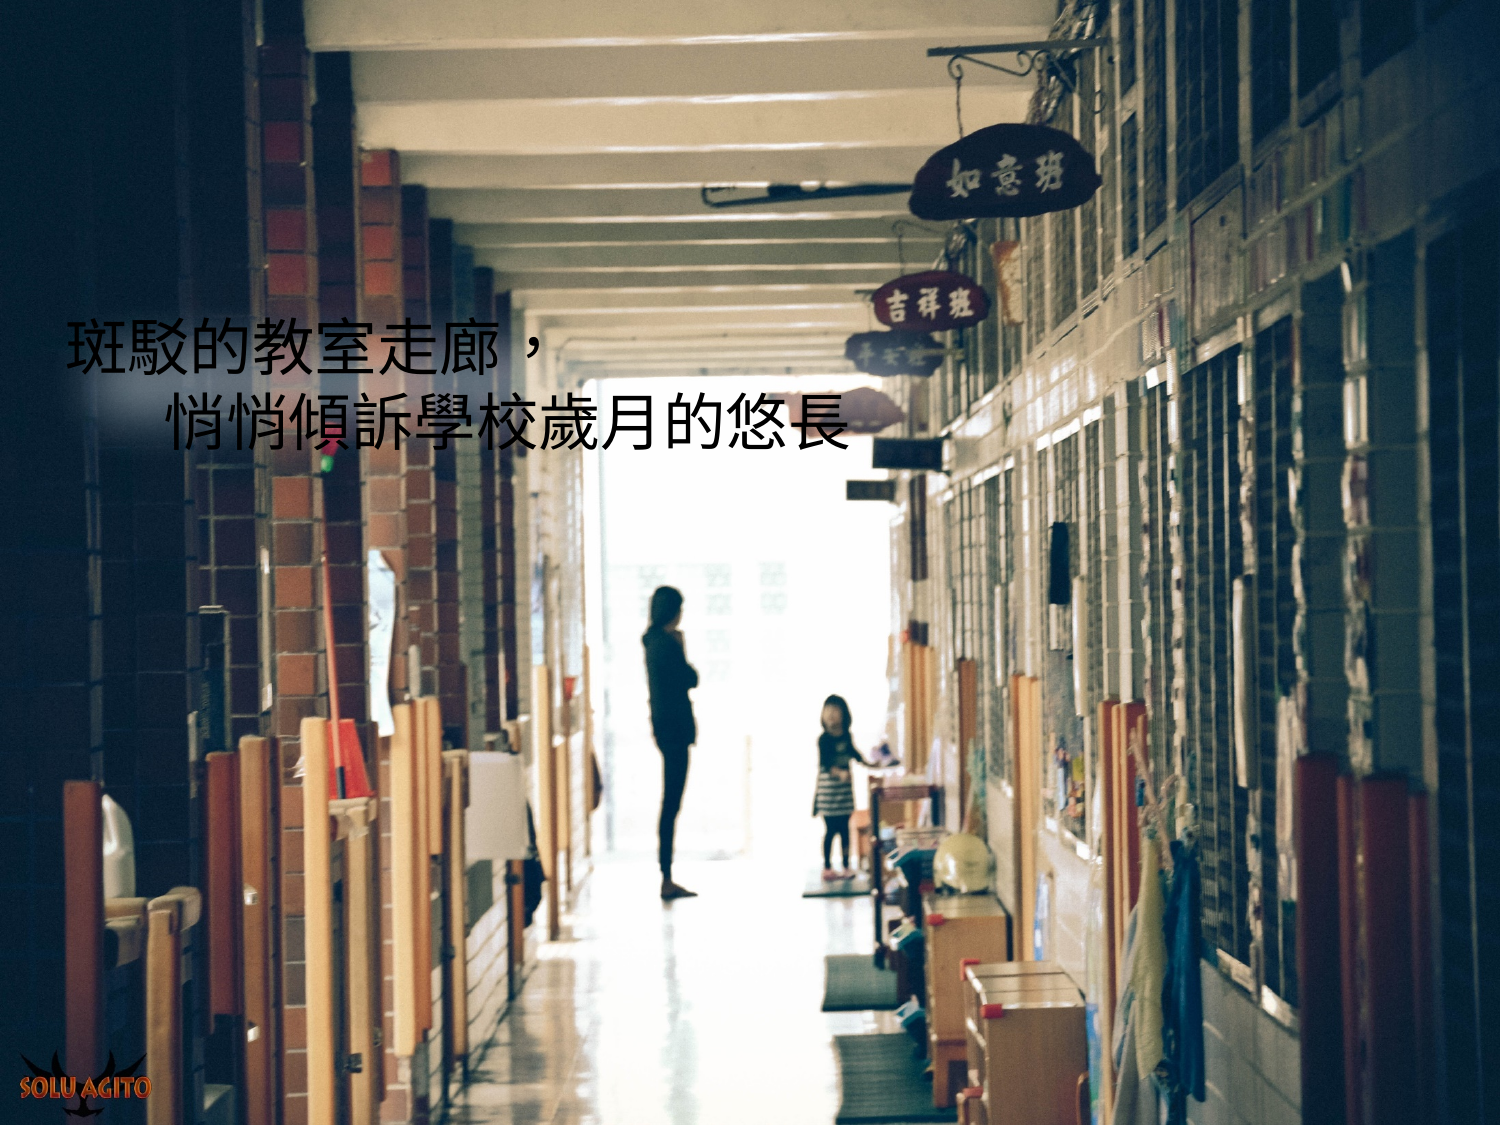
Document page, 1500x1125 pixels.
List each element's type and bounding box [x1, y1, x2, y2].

list [0, 0, 1500, 1125]
